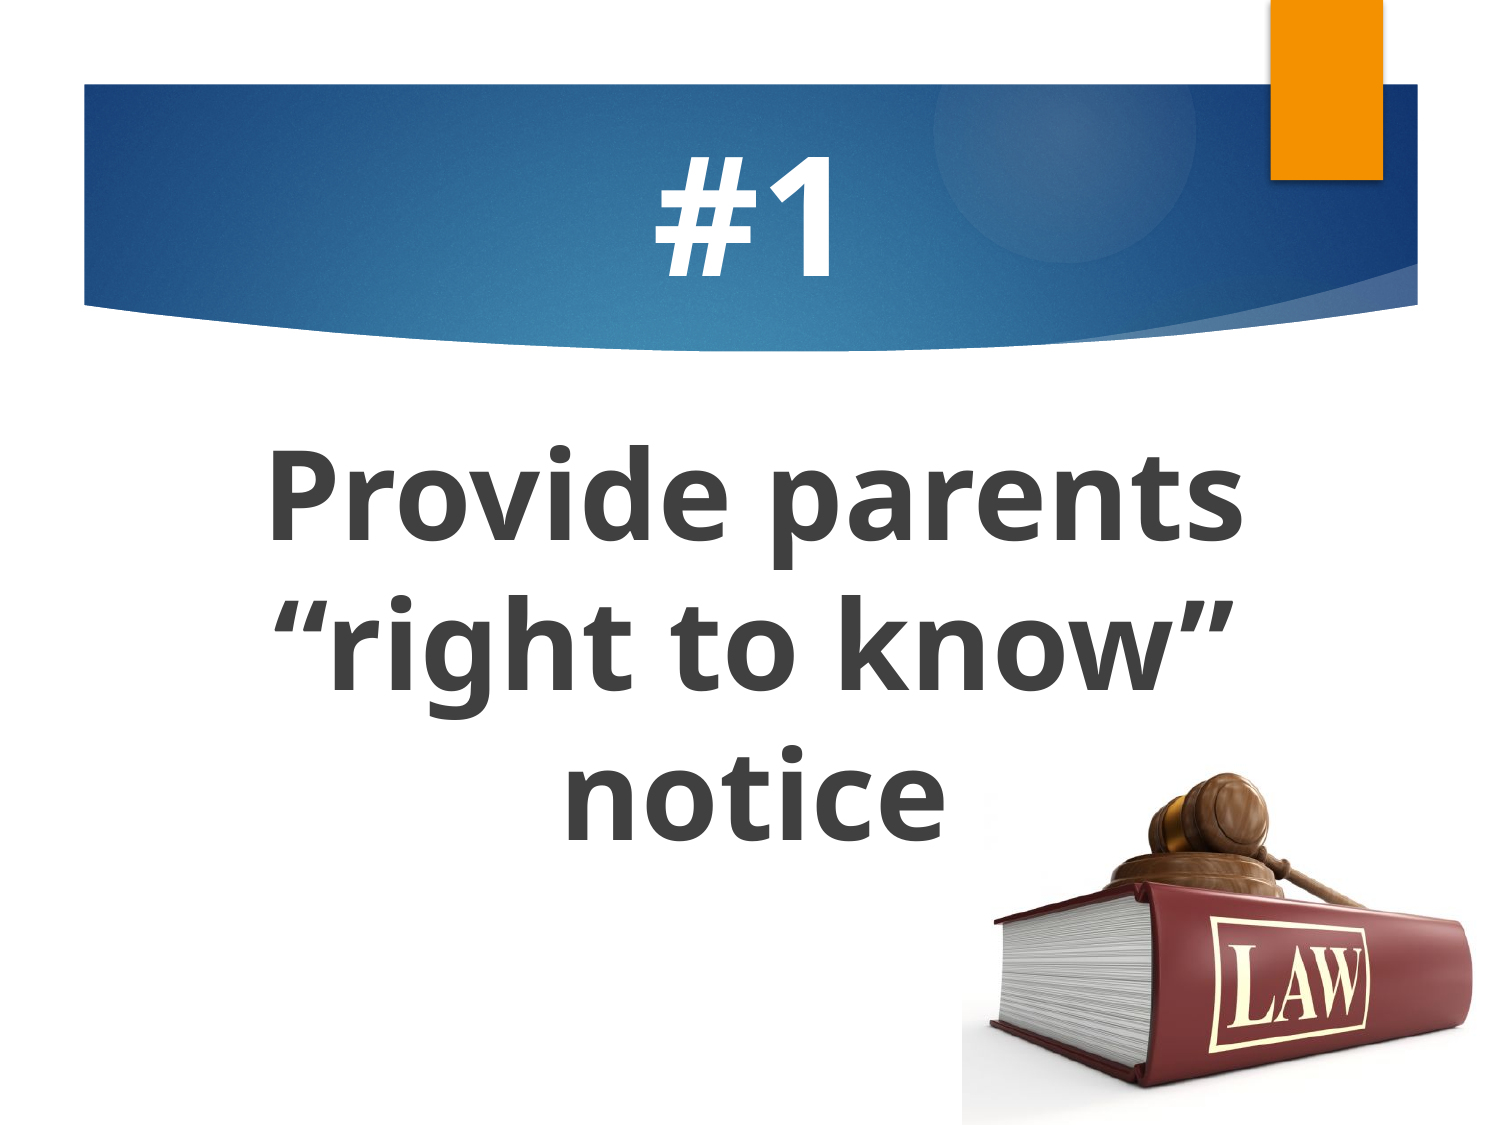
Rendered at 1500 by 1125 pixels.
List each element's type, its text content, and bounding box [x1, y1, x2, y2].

picture [962, 721, 1497, 1125]
list Provide parents “right to know” notice [234, 408, 1275, 988]
title #1 [233, 151, 1275, 269]
